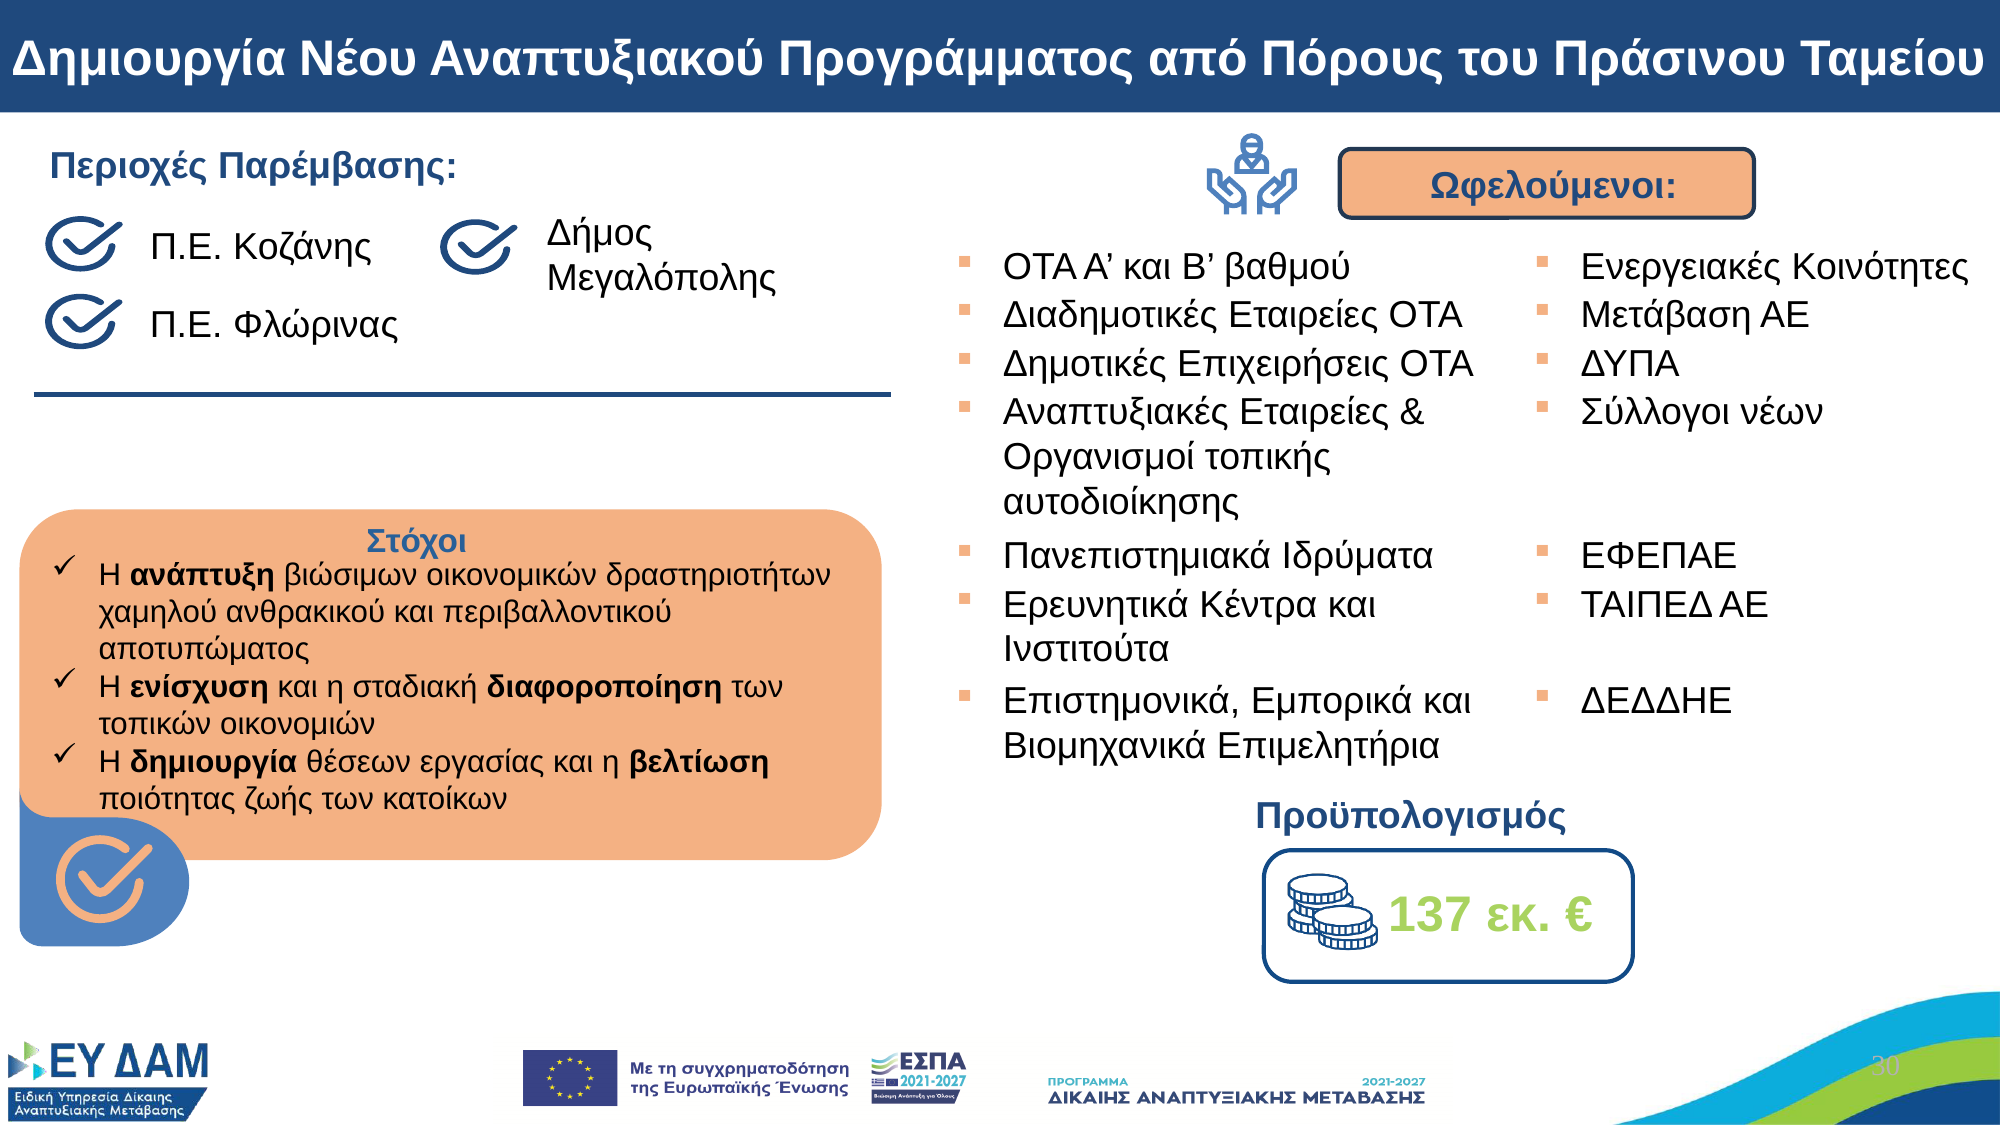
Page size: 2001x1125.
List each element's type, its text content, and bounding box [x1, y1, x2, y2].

text_box [62, 299, 123, 333]
table_cell Δημοτικές Επιχειρήσεις ΟΤΑ [945, 339, 1522, 387]
text_box [45, 293, 116, 350]
text_box Π.Ε. Φλώρινας [135, 292, 456, 352]
table_cell Πανεπιστημιακά Ιδρύματα [945, 532, 1522, 580]
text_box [1206, 132, 1297, 215]
text_box [45, 216, 116, 272]
text_box Δημιουργία Νέου Αναπτυξιακού Προγράμματος από Πόρους του Πράσινου Ταμείου [0, 0, 2000, 113]
picture [0, 113, 2000, 1125]
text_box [19, 507, 882, 947]
text_box [440, 219, 511, 275]
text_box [0, 1026, 586, 1125]
text_box Δήμος Μεγαλόπολης [531, 200, 852, 305]
table_cell Αναπτυξιακές Εταιρείες & Οργανισμοί τοπικής αυτοδιοίκησης [945, 387, 1522, 532]
table_cell Σύλλογοι νέων [1522, 387, 1995, 532]
text_box [62, 221, 123, 255]
table_cell ΔΥΠΑ [1522, 339, 1995, 387]
text_box Περιοχές Παρέμβασης: [20, 133, 493, 194]
table_cell ΤΑΙΠΕΔ ΑΕ [1522, 580, 1995, 676]
table_cell ΕΦΕΠΑΕ [1522, 532, 1995, 580]
table_cell Ερευνητικά Κέντρα και Ινστιτούτα [945, 580, 1522, 676]
table_header ΟΤΑ Α’ και Β’ βαθμού [945, 243, 1522, 291]
text_box Π.Ε. Κοζάνης [135, 214, 456, 275]
table_cell ΔΕΔΔΗΕ [1522, 676, 1995, 773]
text_box [457, 224, 518, 259]
table_cell Διαδημοτικές Εταιρείες ΟΤΑ [945, 291, 1522, 339]
table_cell Μετάβαση ΑΕ [1522, 291, 1995, 339]
table_cell Επιστημονικά, Εμπορικά και Βιομηχανικά Επιμελητήρια [945, 676, 1522, 773]
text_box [1226, 783, 1634, 982]
slide_number 30 [1458, 1046, 1900, 1103]
text_box [912, 185, 1100, 293]
text_box Ωφελούμενοι: [1337, 146, 1757, 220]
table_header Ενεργειακές Κοινότητες [1522, 243, 1995, 291]
